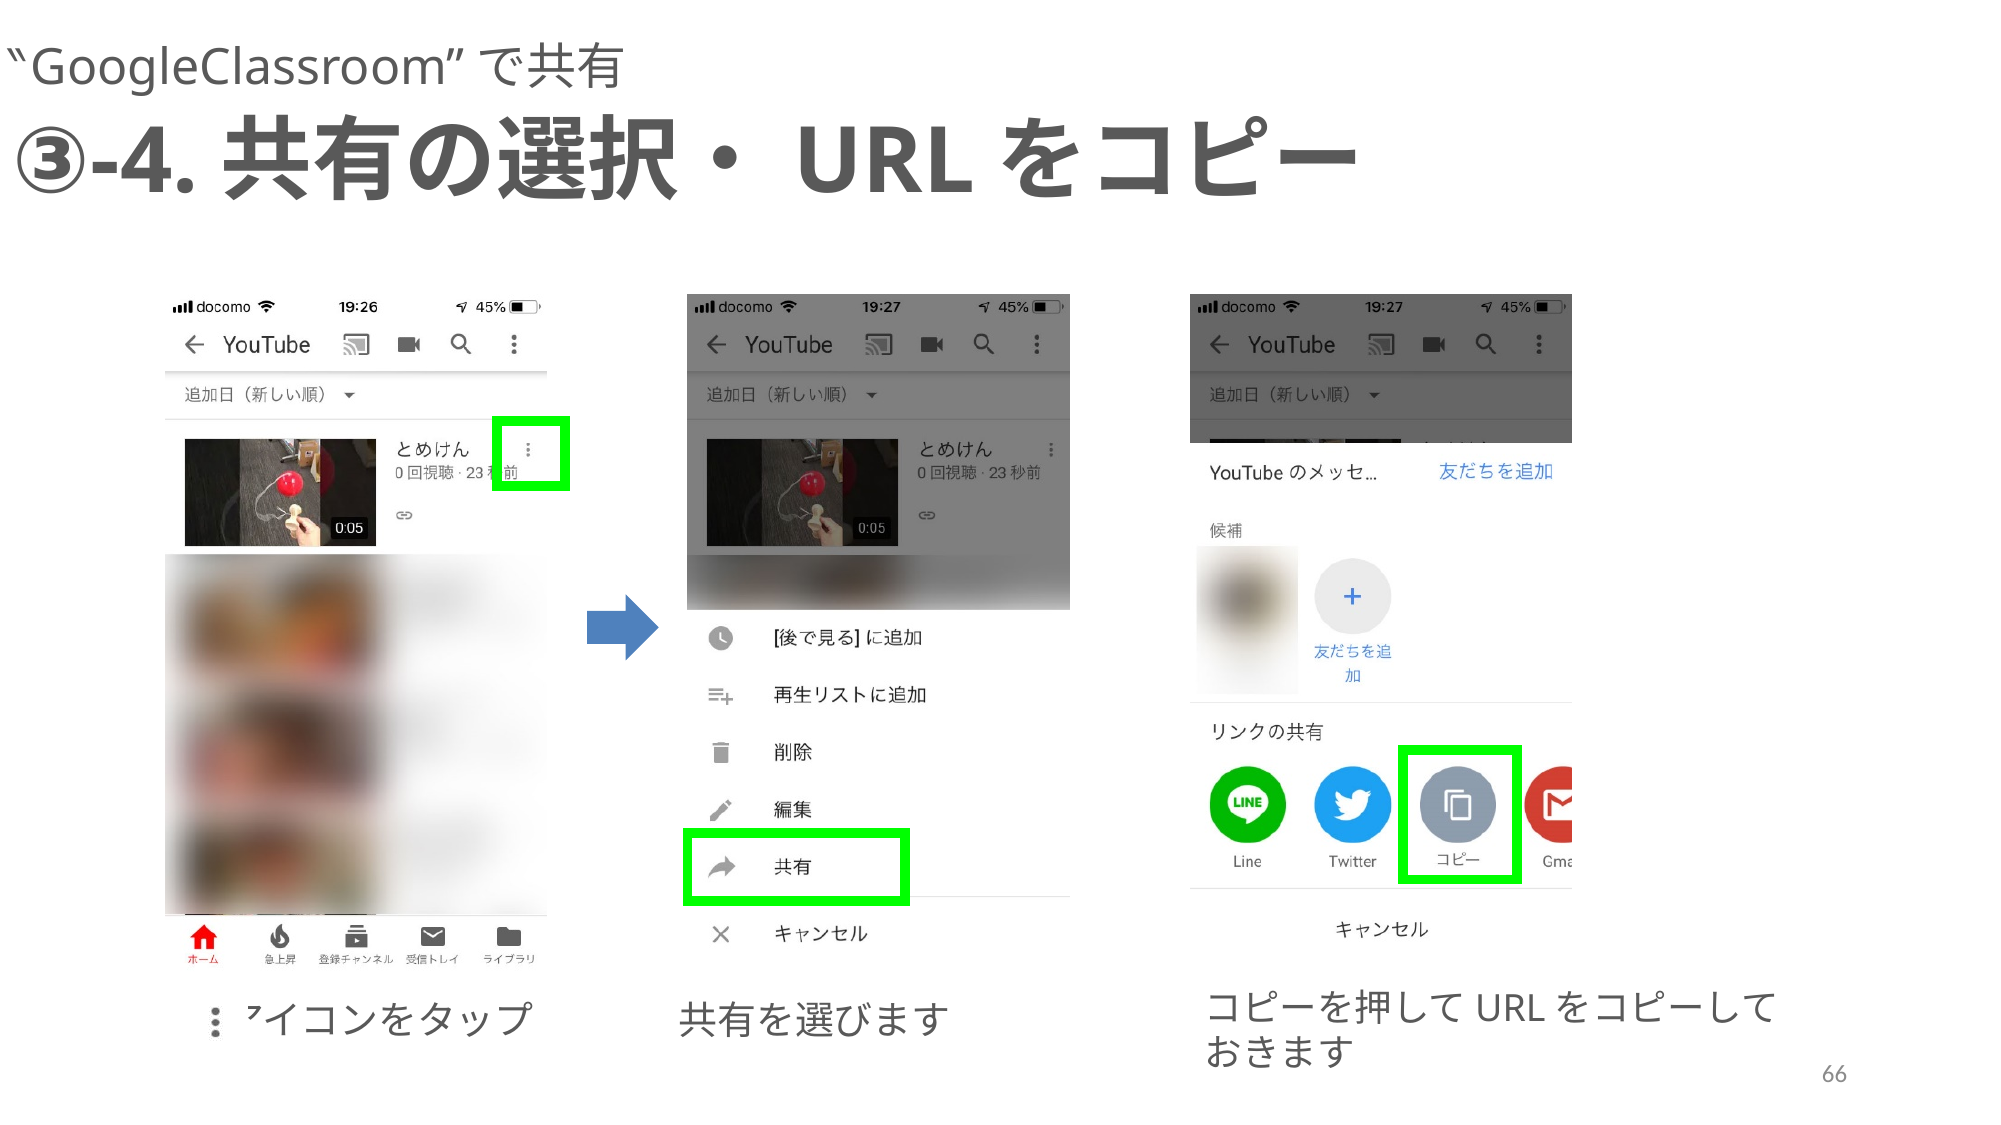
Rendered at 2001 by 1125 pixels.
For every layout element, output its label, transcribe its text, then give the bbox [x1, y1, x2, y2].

text_box コピーを押してURLをコピーしておきます [1189, 976, 1796, 1082]
text_box 共有を選びます [664, 988, 965, 1050]
text_box アイコンをタップ [94, 988, 549, 1050]
picture [185, 993, 248, 1051]
picture [1189, 294, 1572, 972]
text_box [165, 294, 1070, 972]
text_box ③-4.共有の選択・URLをコピー [0, 93, 1379, 219]
slide_number 66 [1412, 1042, 1863, 1103]
text_box ‶GoogleClassroom”で共有 [0, 27, 642, 103]
